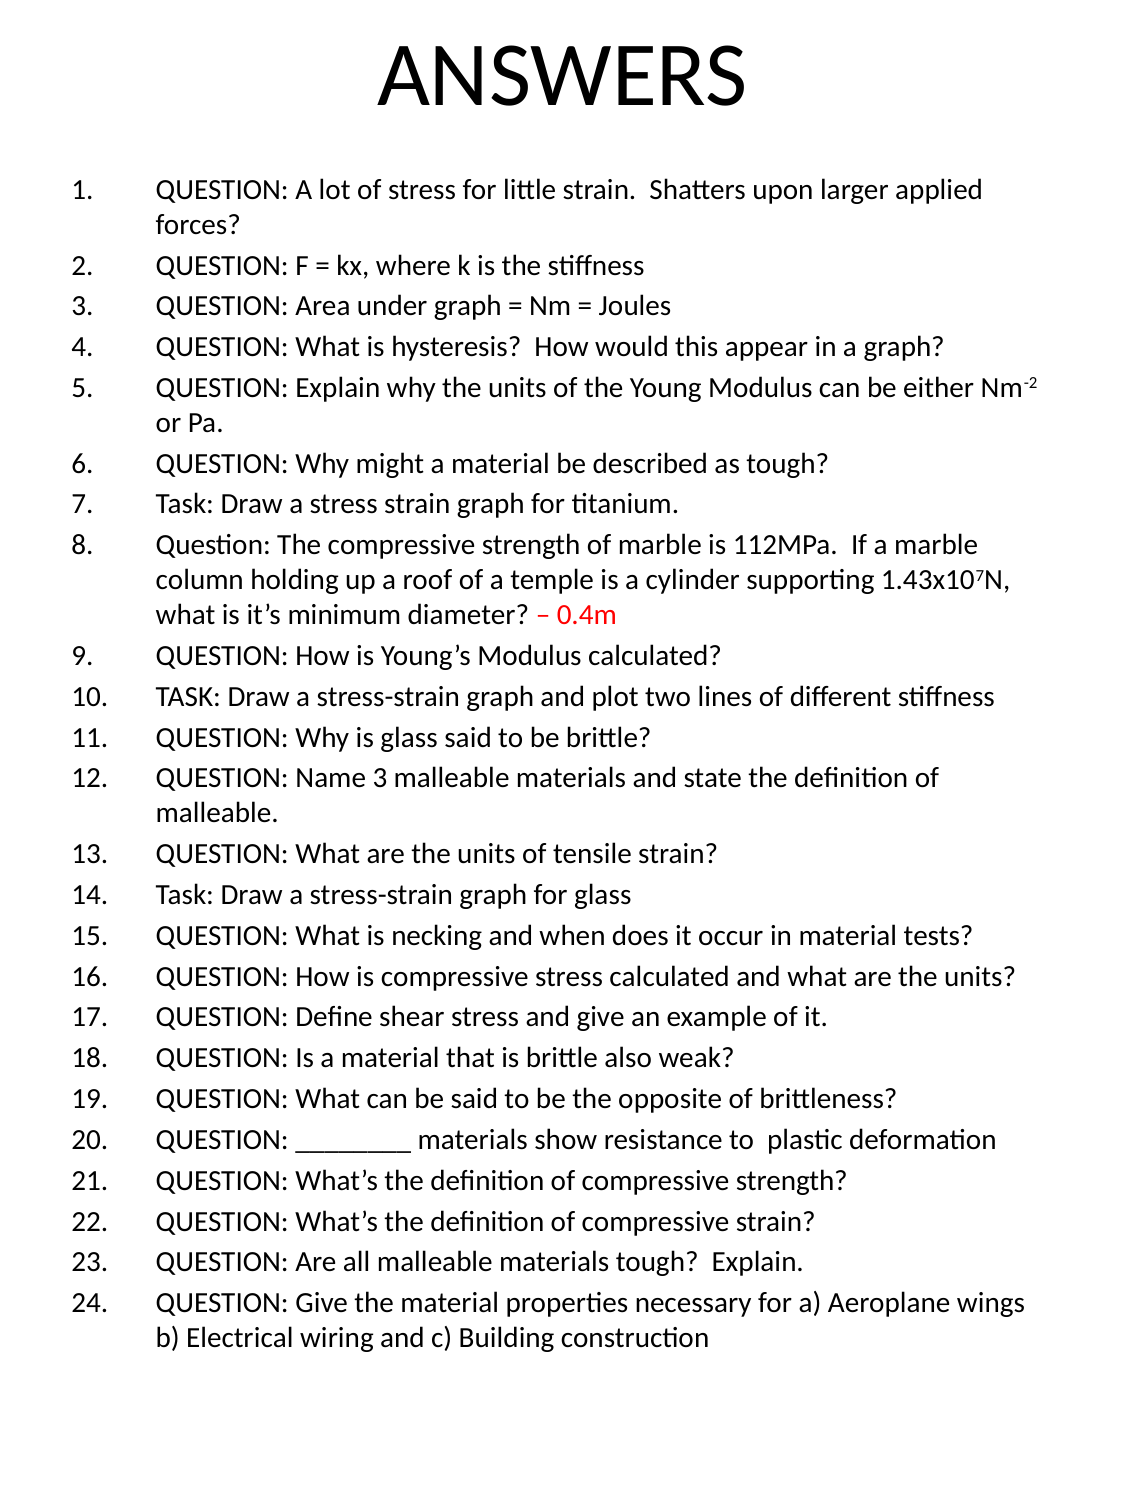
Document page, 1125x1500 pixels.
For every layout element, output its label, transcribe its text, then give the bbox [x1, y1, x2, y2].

title ANSWERS [0, 0, 1125, 138]
list QUESTION: A lot of stress for little strain. Shatters upon larger applied forces? QUESTION: F = kx, where k is the stiffness QUESTION: Area under graph = Nm = Joules QUESTION: What is hysteresis? How would this appear in a graph? QUESTION: Explain why the units of the Young Modulus can be either Nm-2 or Pa. QUESTION: Why might a material be described as tough? Task: Draw a stress strain graph for titanium. Question: The compressive strength of marble is 112MPa. If a marble column holding up a roof of a temple is a cylinder supporting 1.43x107N, what is it’s minimum diameter? – 0.4m QUESTION: How is Young’s Modulus calculated? TASK: Draw a stress-strain graph and plot two lines of different stiffness QUESTION: Why is glass said to be brittle? QUESTION: Name 3 malleable materials and state the definition of malleable. QUESTION: What are the units of tensile strain? Task: Draw a stress-strain graph for glass QUESTION: What is necking and when does it occur in material tests? QUESTION: How is compressive stress calculated and what are the units? QUESTION: Define shear stress and give an example of it. QUESTION: Is a material that is brittle also weak? QUESTION: What can be said to be the opposite of brittleness? QUESTION: ________ materials show resistance to plastic deformation QUESTION: What’s the definition of compressive strength? QUESTION: What’s the definition of compressive strain? QUESTION: Are all malleable materials tough? Explain. QUESTION: Give the material properties necessary for a) Aeroplane wings b) Electrical wiring and c) Building construction [56, 162, 1069, 1340]
